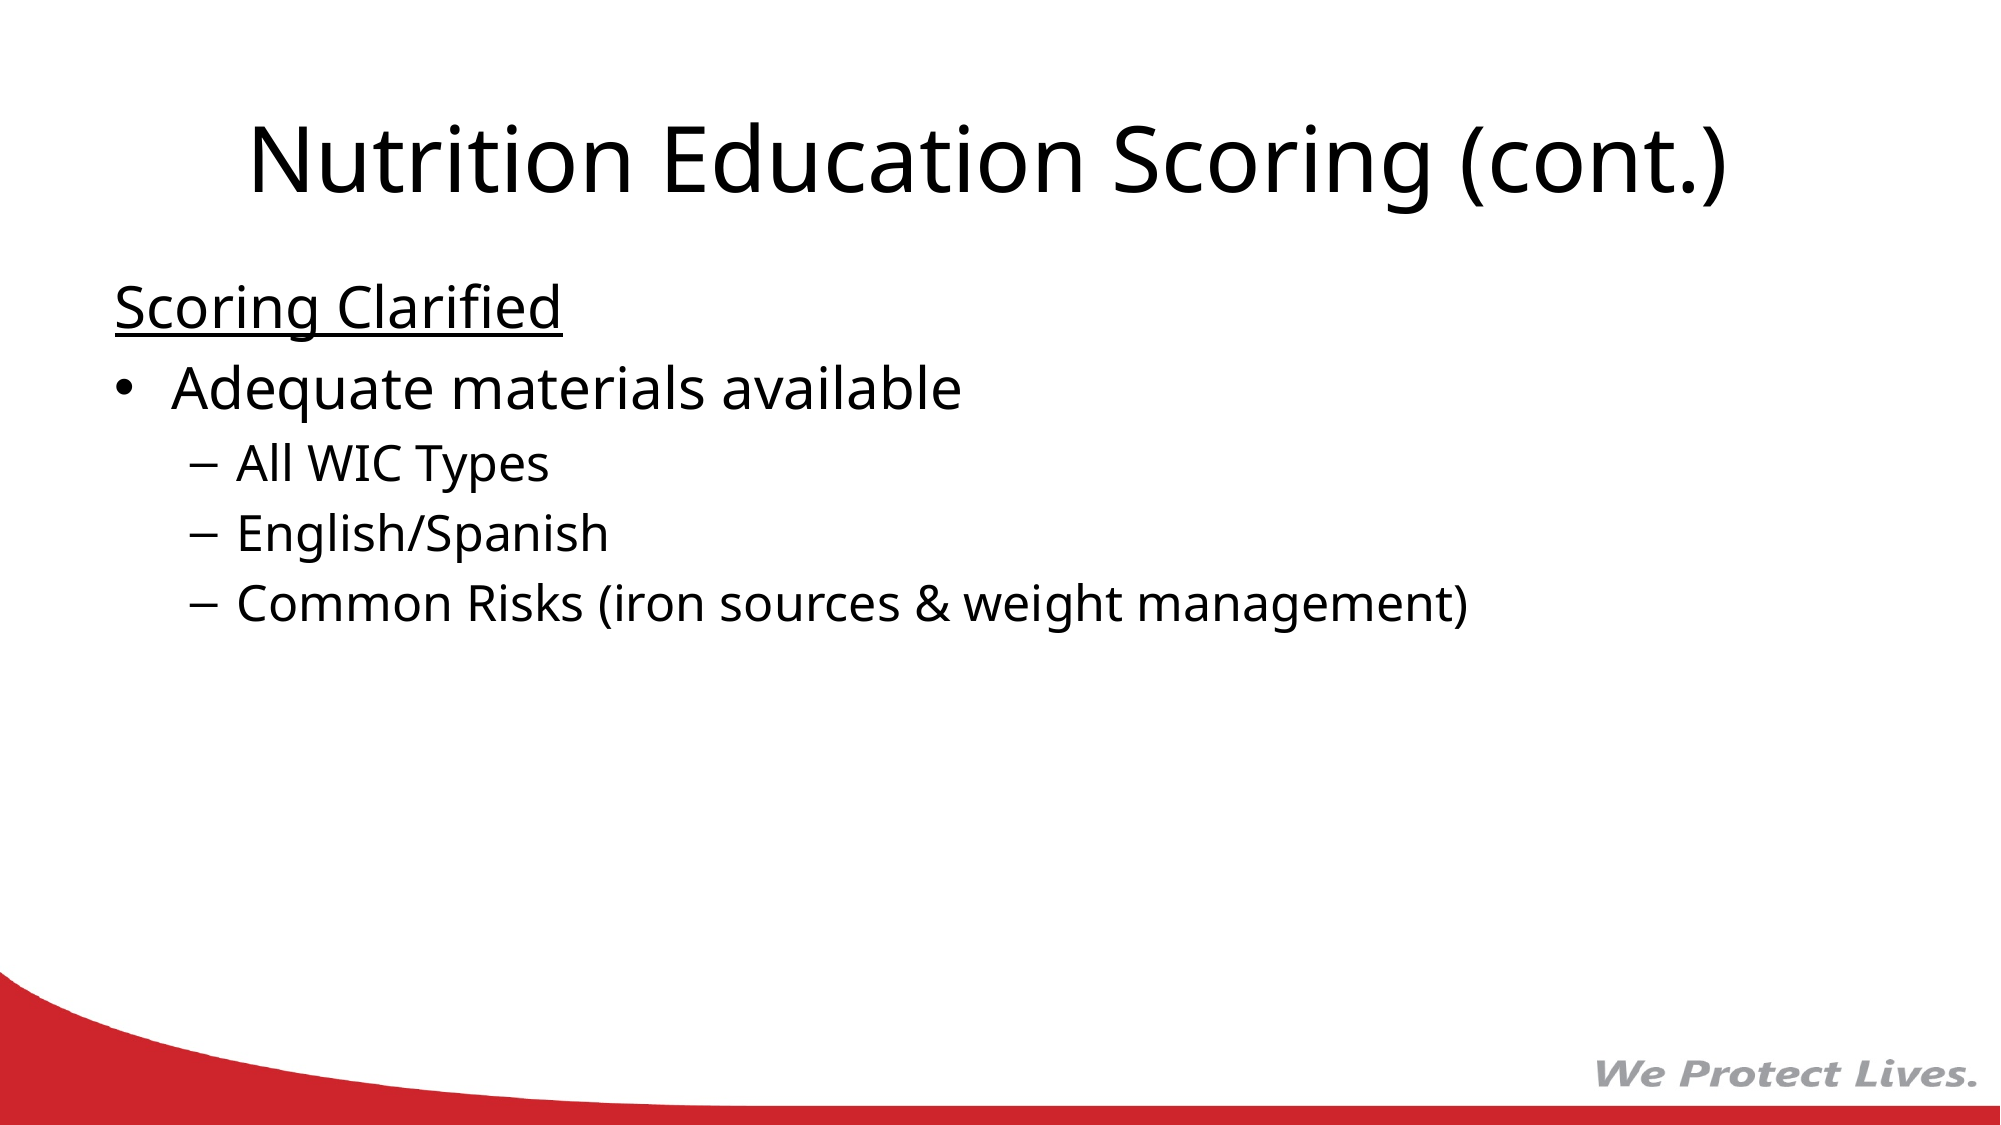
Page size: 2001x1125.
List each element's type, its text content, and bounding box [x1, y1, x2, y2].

list Scoring Clarified Adequate materials available All WIC Types English/Spanish Common Risks (iron sources & weight management) [99, 262, 1900, 1005]
title Nutrition Education Scoring (cont.) [33, 75, 1967, 238]
picture [0, 0, 2000, 1125]
